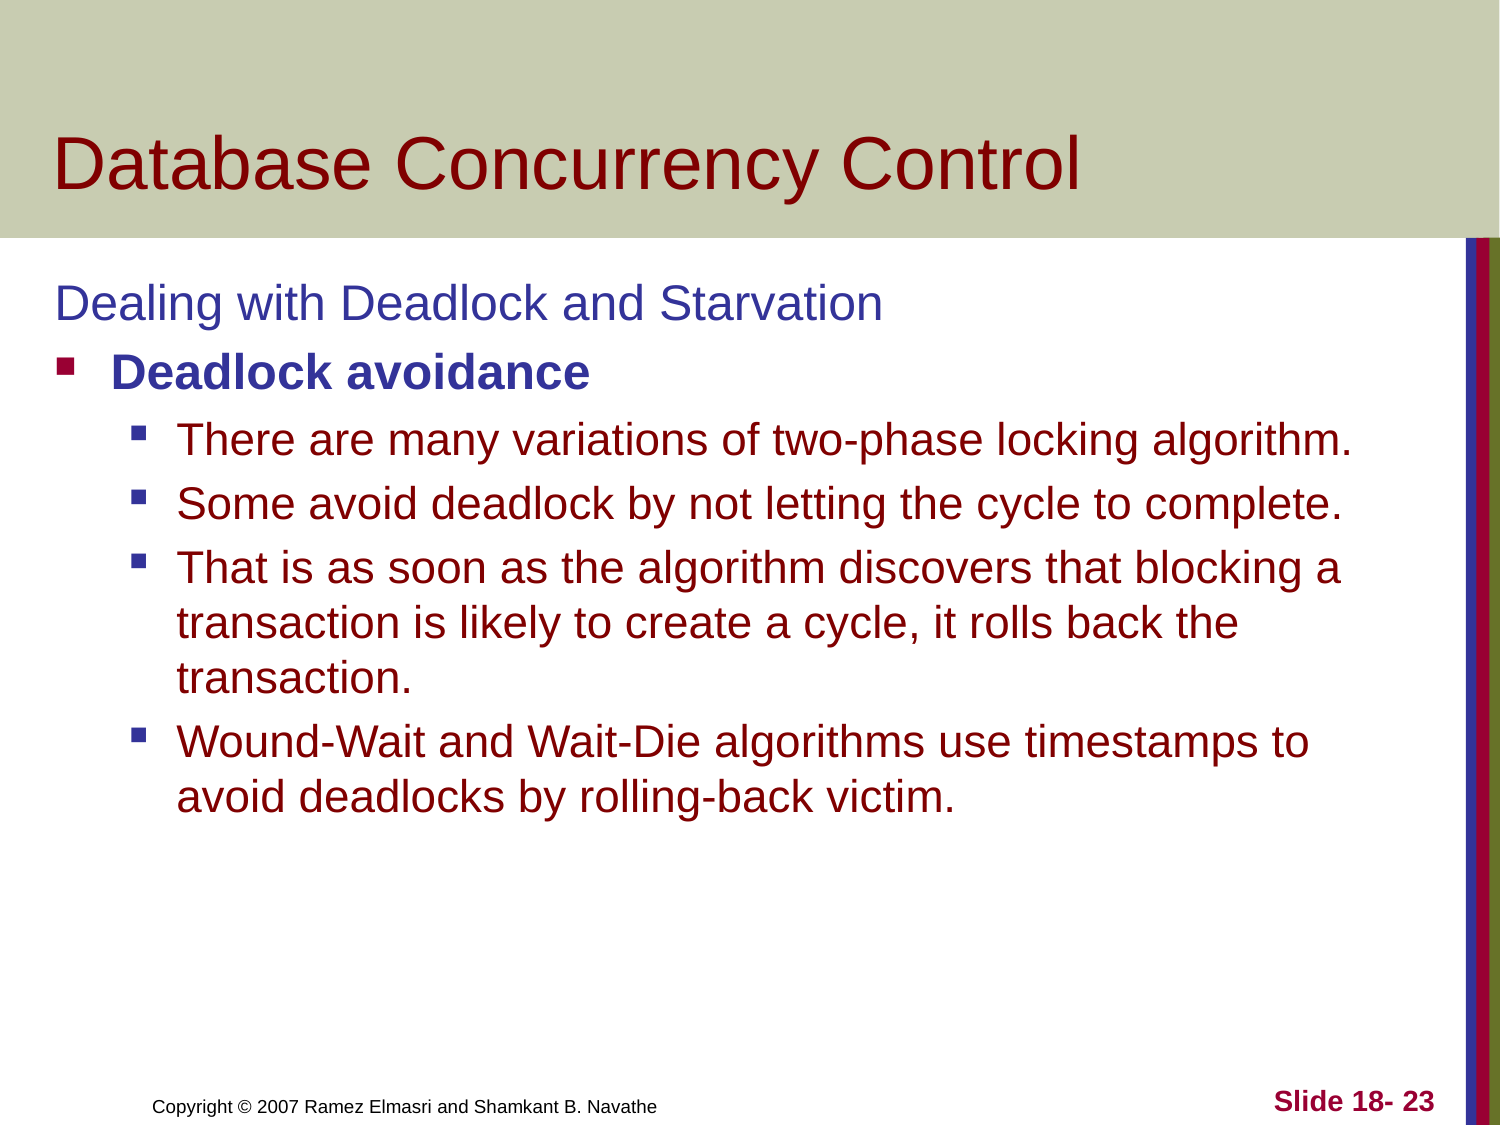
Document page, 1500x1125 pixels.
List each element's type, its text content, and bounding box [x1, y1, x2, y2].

slide_number Slide 18- 23 [1137, 1050, 1450, 1125]
title Database Concurrency Control [37, 49, 1317, 213]
list Dealing with Deadlock and Starvation Deadlock avoidance There are many variations of two-phase locking algorithm. Some avoid deadlock by not letting the cycle to complete. That is as soon as the algorithm discovers that blocking a transaction is likely to create a cycle, it rolls back the transaction. Wound-Wait and Wait-Die algorithms use timestamps to avoid deadlocks by rolling-back victim. [39, 262, 1400, 1013]
